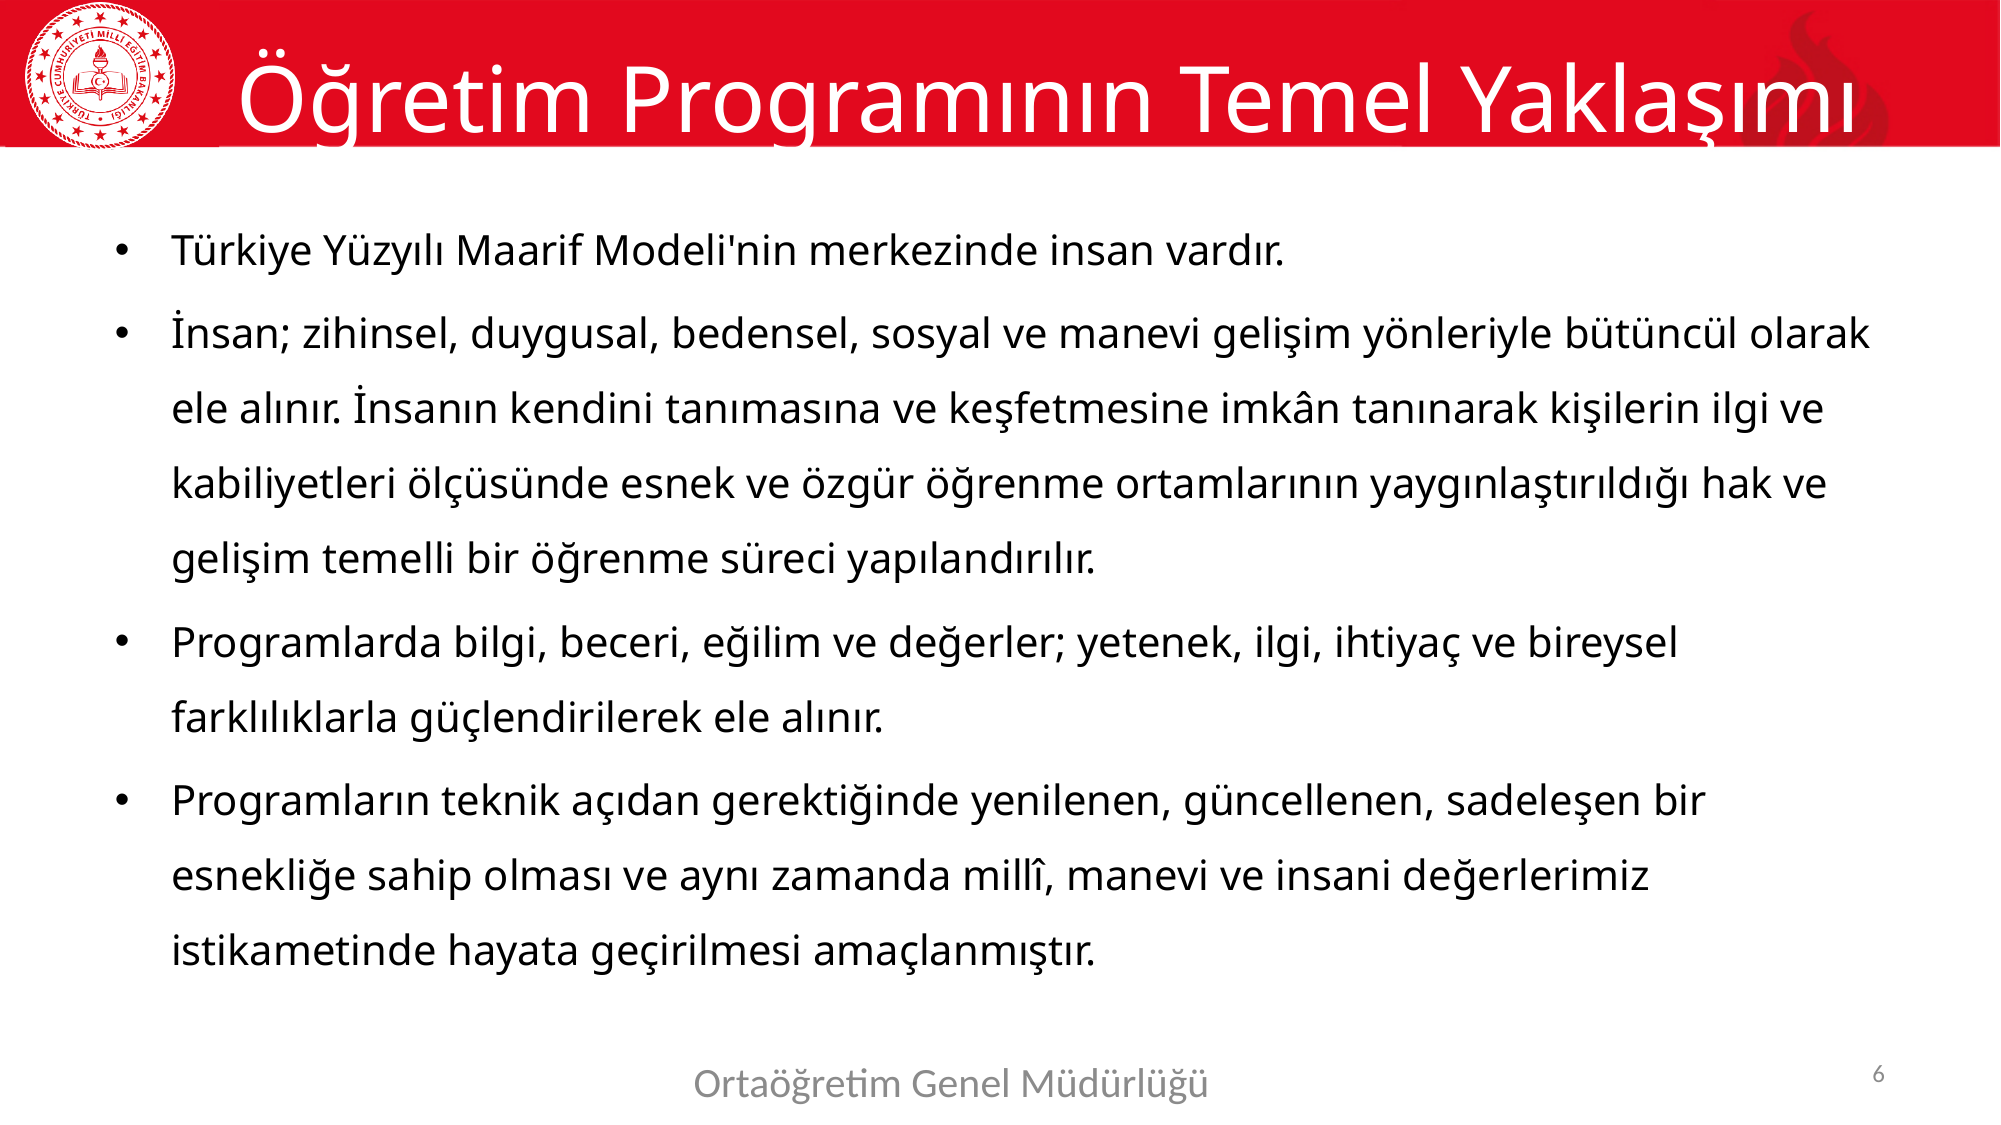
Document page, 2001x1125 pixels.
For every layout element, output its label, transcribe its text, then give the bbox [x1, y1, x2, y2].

picture [0, 0, 2000, 1125]
title Öğretim Programının Temel Yaklaşımı [161, 20, 1962, 171]
footer Ortaöğretim Genel Müdürlüğü [586, 1050, 1317, 1111]
slide_number 6 [1433, 1042, 1900, 1103]
list Türkiye Yüzyılı Maarif Modeli'nin merkezinde insan vardır. İnsan; zihinsel, duygusal, bedensel, sosyal ve manevi gelişim yönleriyle bütüncül olarak ele alınır. İnsanın kendini tanımasına ve keşfetmesine imkân tanınarak kişilerin ilgi ve kabiliyetleri ölçüsünde esnek ve özgür öğrenme ortamlarının yaygınlaştırıldığı hak ve gelişim temelli bir öğrenme süreci yapılandırılır. Programlarda bilgi, beceri, eğilim ve değerler; yetenek, ilgi, ihtiyaç ve bireysel farklılıklarla güçlendirilerek ele alınır. Programların teknik açıdan gerektiğinde yenilenen, güncellenen, sadeleşen bir esnekliğe sahip olması ve aynı zamanda millî, manevi ve insani değerlerimiz istikametinde hayata geçirilmesi amaçlanmıştır. [99, 191, 1901, 1000]
